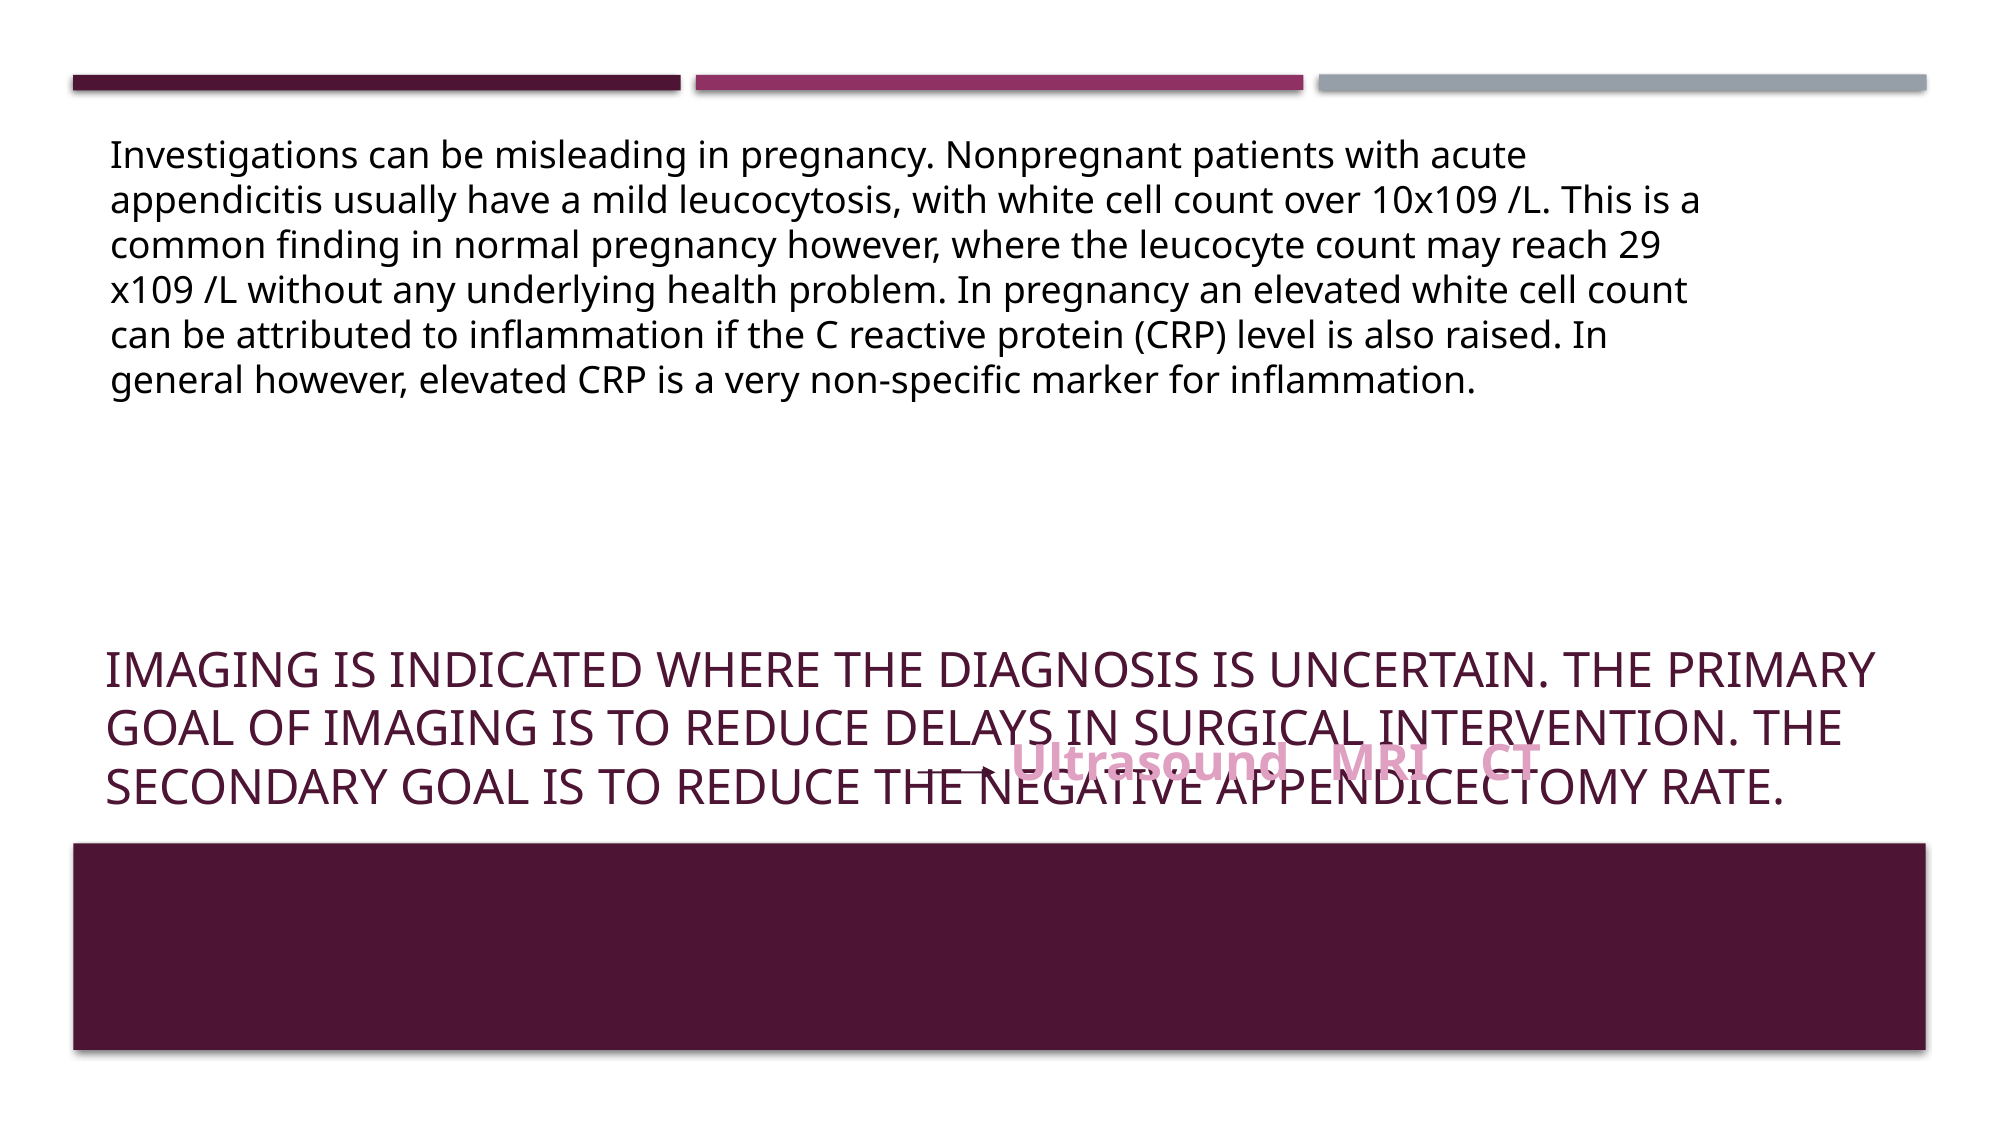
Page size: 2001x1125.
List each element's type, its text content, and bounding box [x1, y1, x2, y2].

title Imaging is indicated where the diagnosis is uncertain. The primary goal of imaging is to reduce delays in surgical intervention. The secondary goal is to reduce the negative appendicectomy rate. [90, 575, 1900, 822]
text_box Investigations can be misleading in pregnancy. Nonpregnant patients with acute appendicitis usually have a mild leucocytosis, with white cell count over 10x109 /L. This is a common finding in normal pregnancy however, where the leucocyte count may reach 29 x109 /L without any underlying health problem. In pregnancy an elevated white cell count can be attributed to inflammation if the C reactive protein (CRP) level is also raised. In general however, elevated CRP is a very non-specific marker for inflammation. [95, 123, 1719, 409]
list Ultrasound MRI CT [995, 723, 1726, 822]
